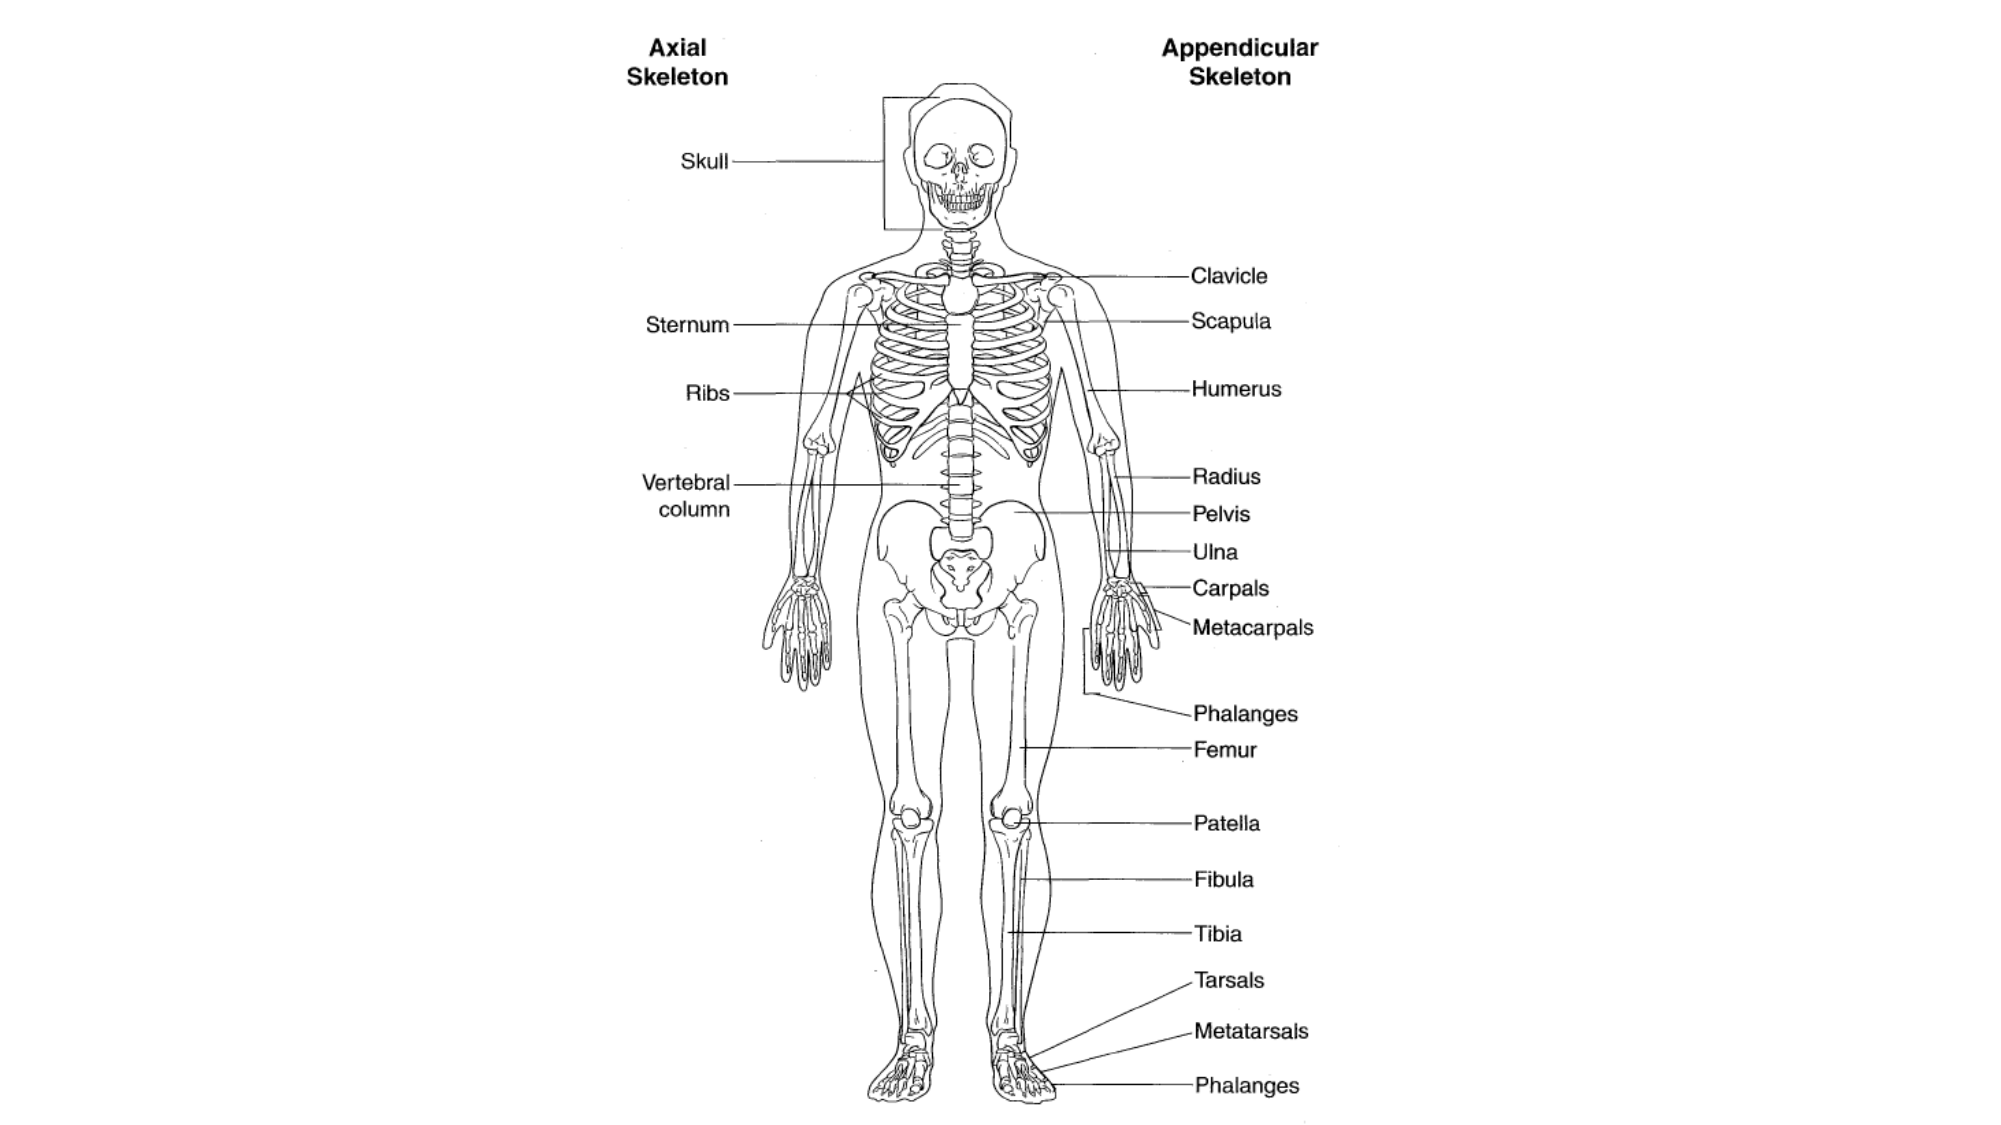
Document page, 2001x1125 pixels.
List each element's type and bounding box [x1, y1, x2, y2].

picture [609, 19, 1348, 1125]
